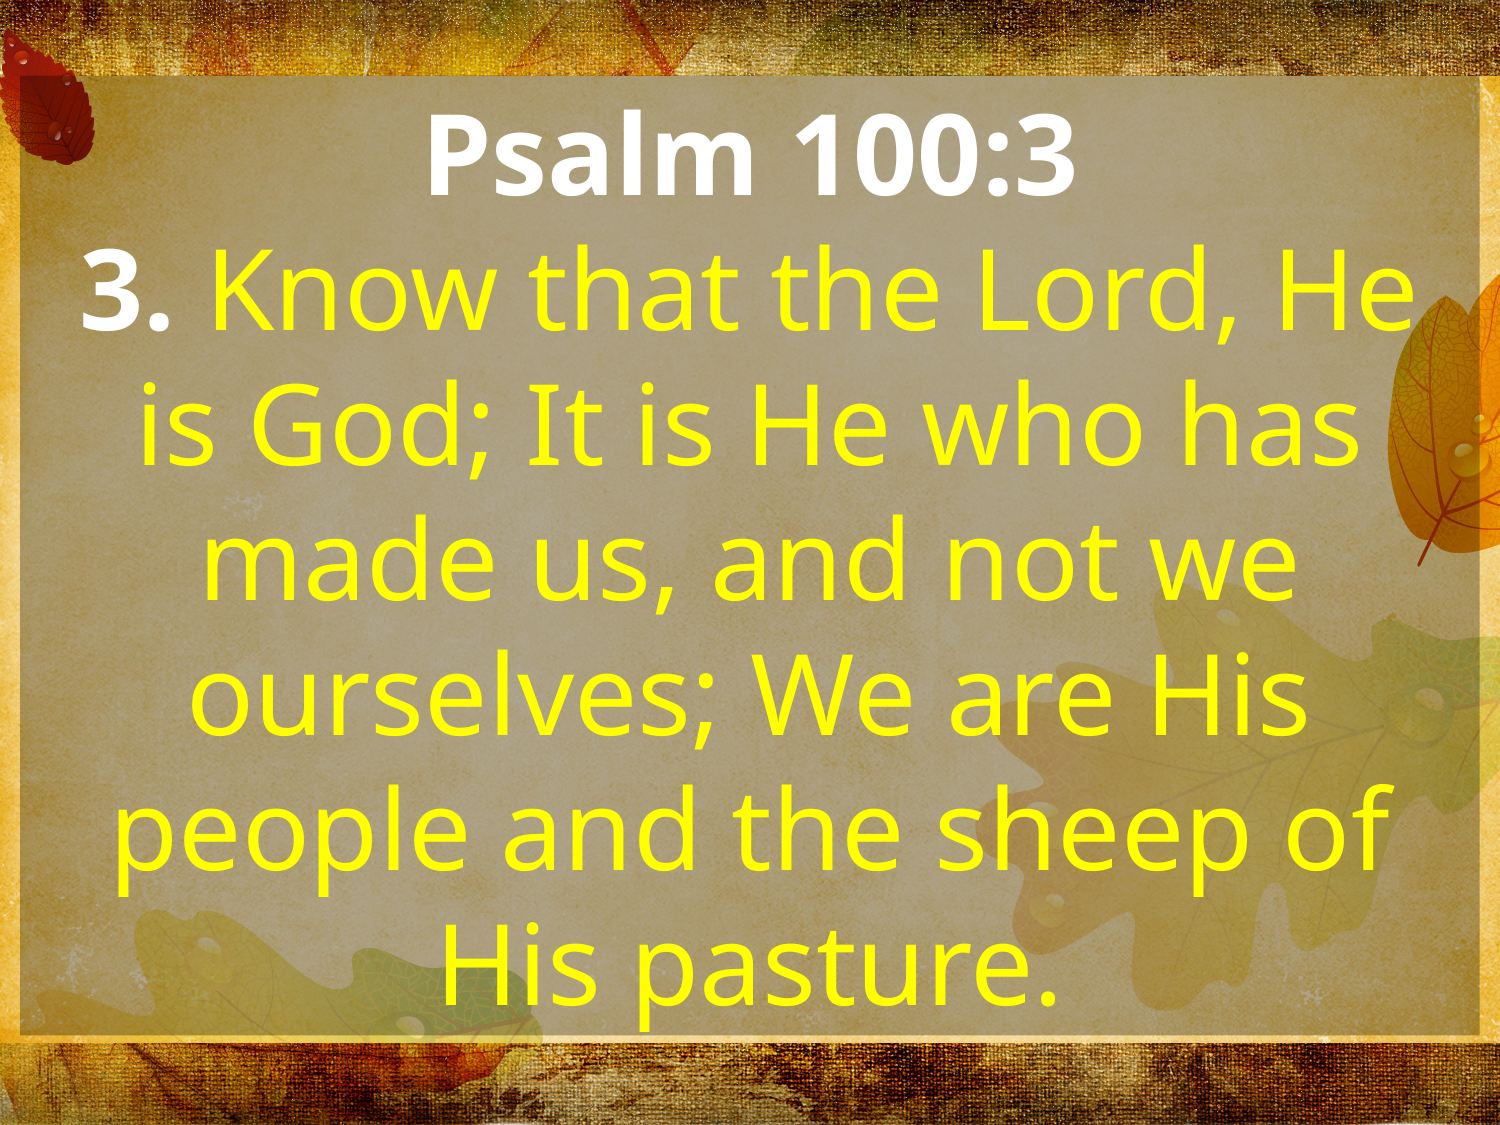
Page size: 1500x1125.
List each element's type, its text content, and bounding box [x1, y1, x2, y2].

picture [0, 0, 1500, 1125]
text_box Psalm 100:3 3. Know that the Lord, He is God; It is He who has made us, and not we ourselves; We are His people and the sheep of His pasture. [20, 75, 1480, 1036]
